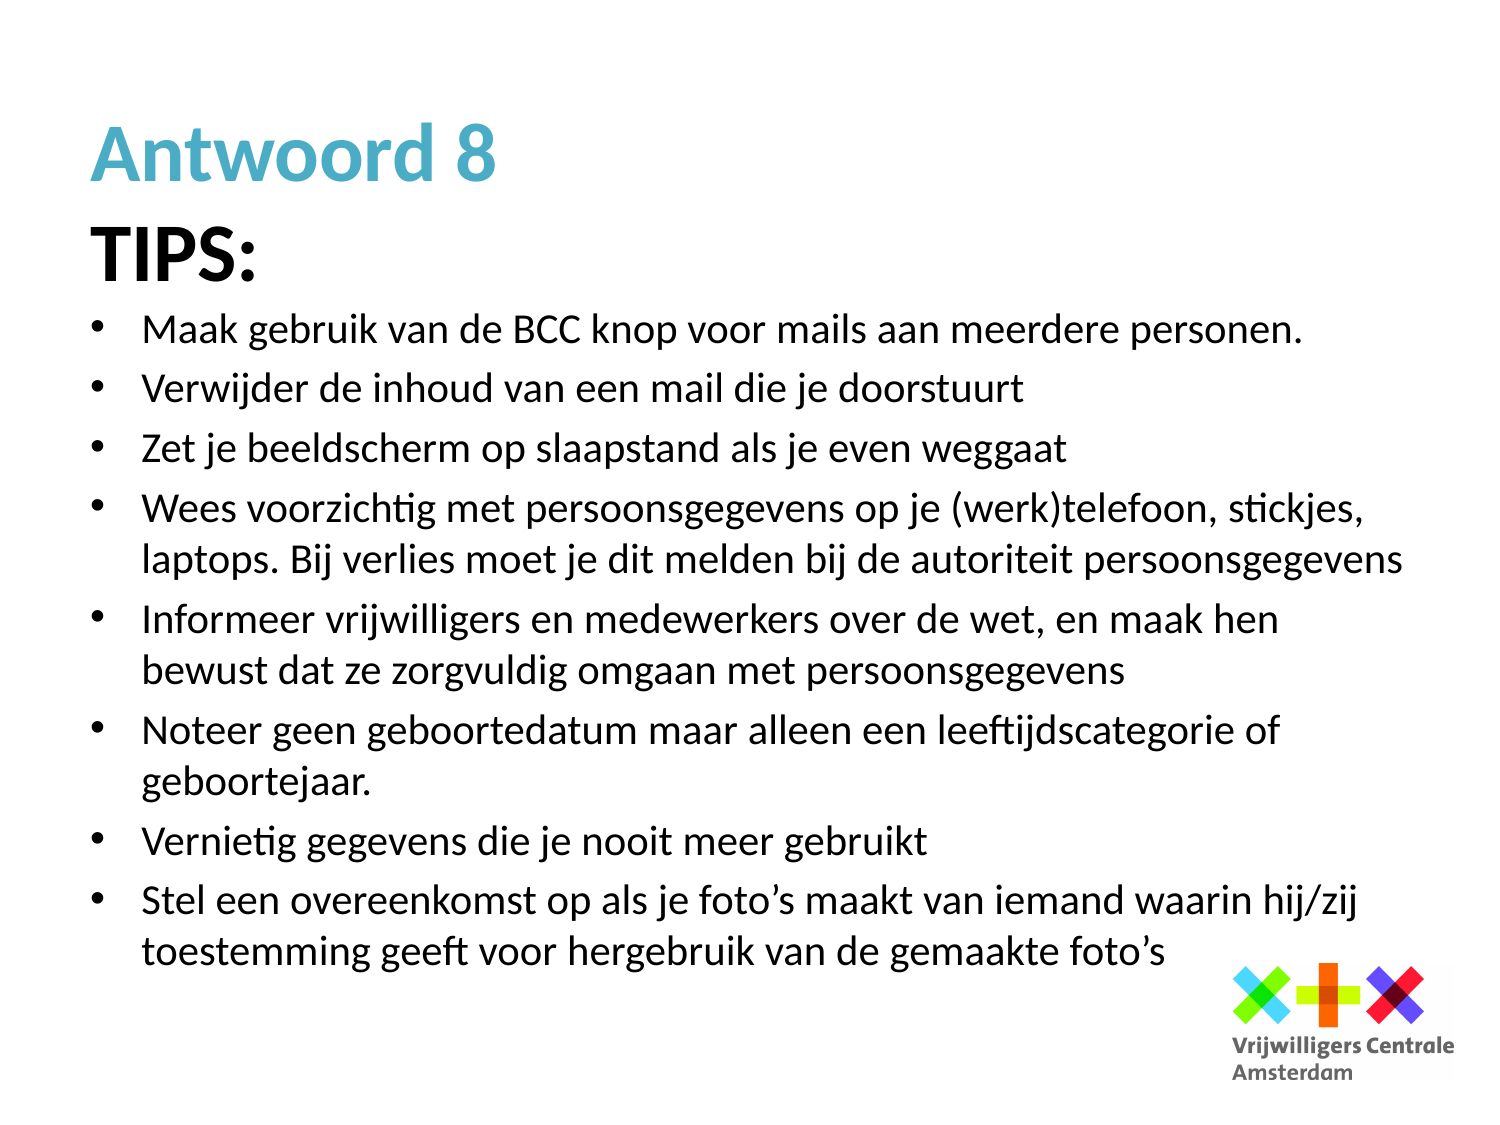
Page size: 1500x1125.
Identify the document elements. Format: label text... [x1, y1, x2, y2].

title Antwoord 8 TIPS: [75, 45, 1425, 292]
list Maak gebruik van de BCC knop voor mails aan meerdere personen. Verwijder de inhoud van een mail die je doorstuurt Zet je beeldscherm op slaapstand als je even weggaat Wees voorzichtig met persoonsgegevens op je (werk)telefoon, stickjes, laptops. Bij verlies moet je dit melden bij de autoriteit persoonsgegevens Informeer vrijwilligers en medewerkers over de wet, en maak hen bewust dat ze zorgvuldig omgaan met persoonsgegevens Noteer geen geboortedatum maar alleen een leeftijdscategorie of geboortejaar. Vernietig gegevens die je nooit meer gebruikt Stel een overeenkomst op als je foto’s maakt van iemand waarin hij/zij toestemming geeft voor hergebruik van de gemaakte foto’s [75, 292, 1425, 1036]
picture [1231, 963, 1454, 1081]
